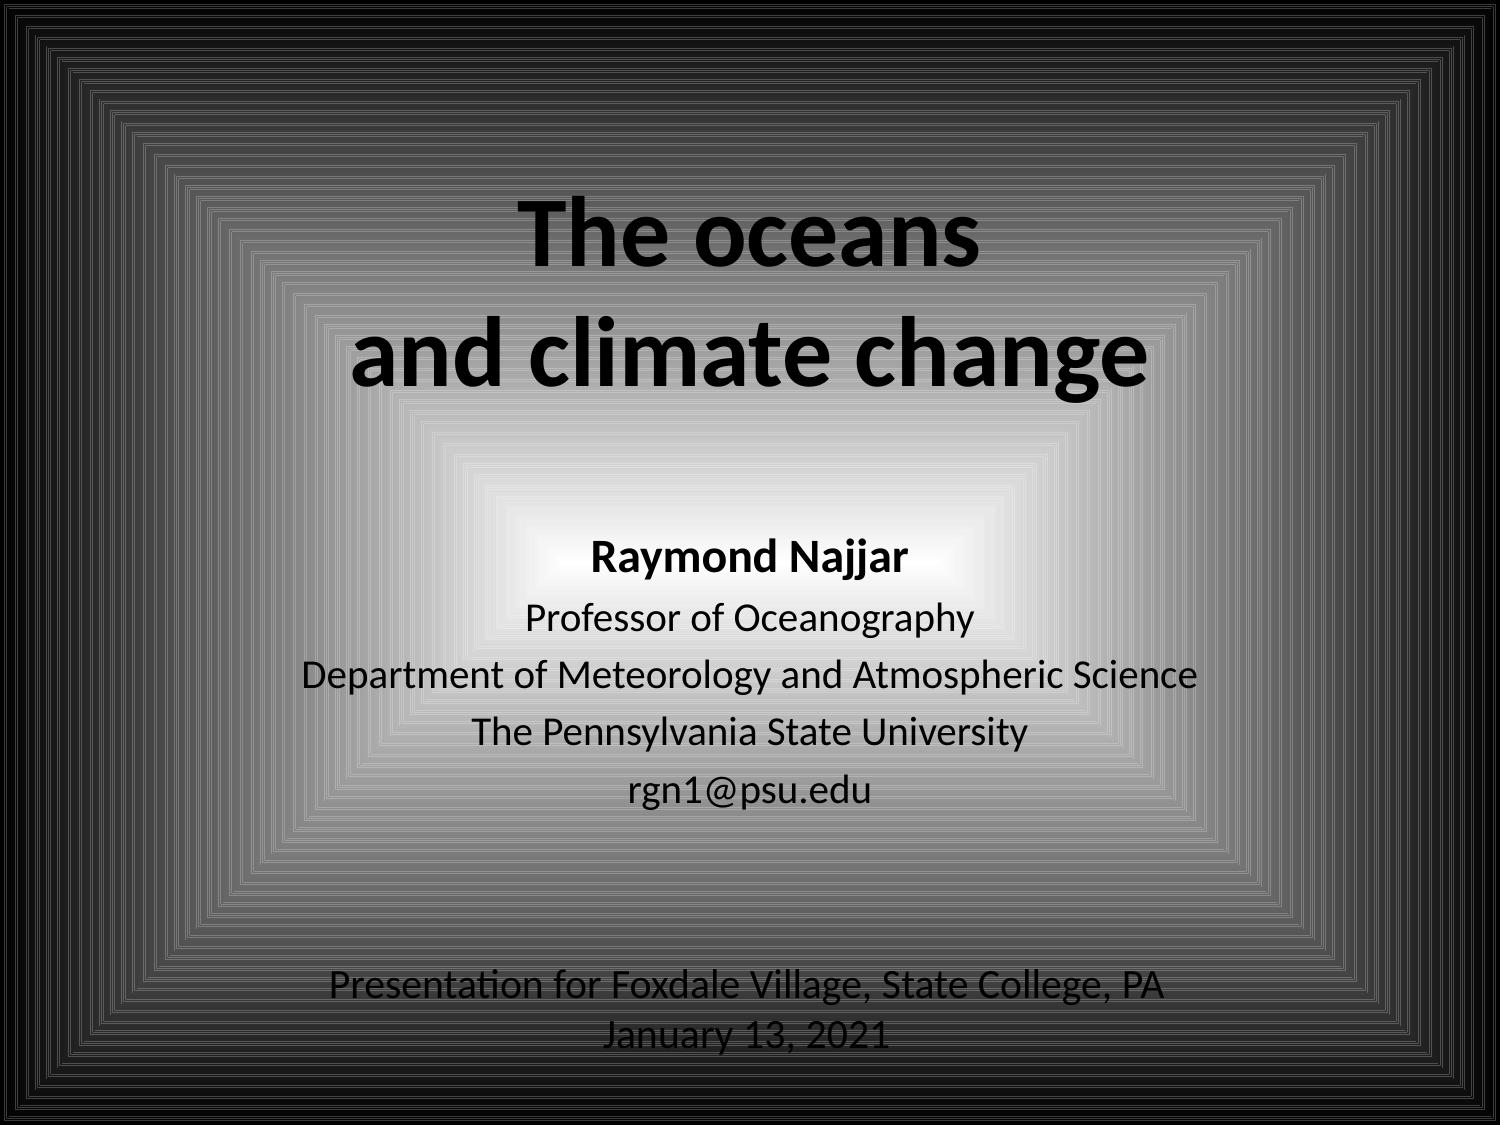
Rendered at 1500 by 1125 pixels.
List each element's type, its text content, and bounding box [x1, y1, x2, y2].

text_box The oceans and climate change [111, 159, 1389, 414]
text_box Presentation for Foxdale Village, State College, PA January 13, 2021 [30, 949, 1464, 1065]
text_box Raymond Najjar Professor of Oceanography Department of Meteorology and Atmospheric Science The Pennsylvania State University rgn1@psu.edu [118, 517, 1382, 820]
